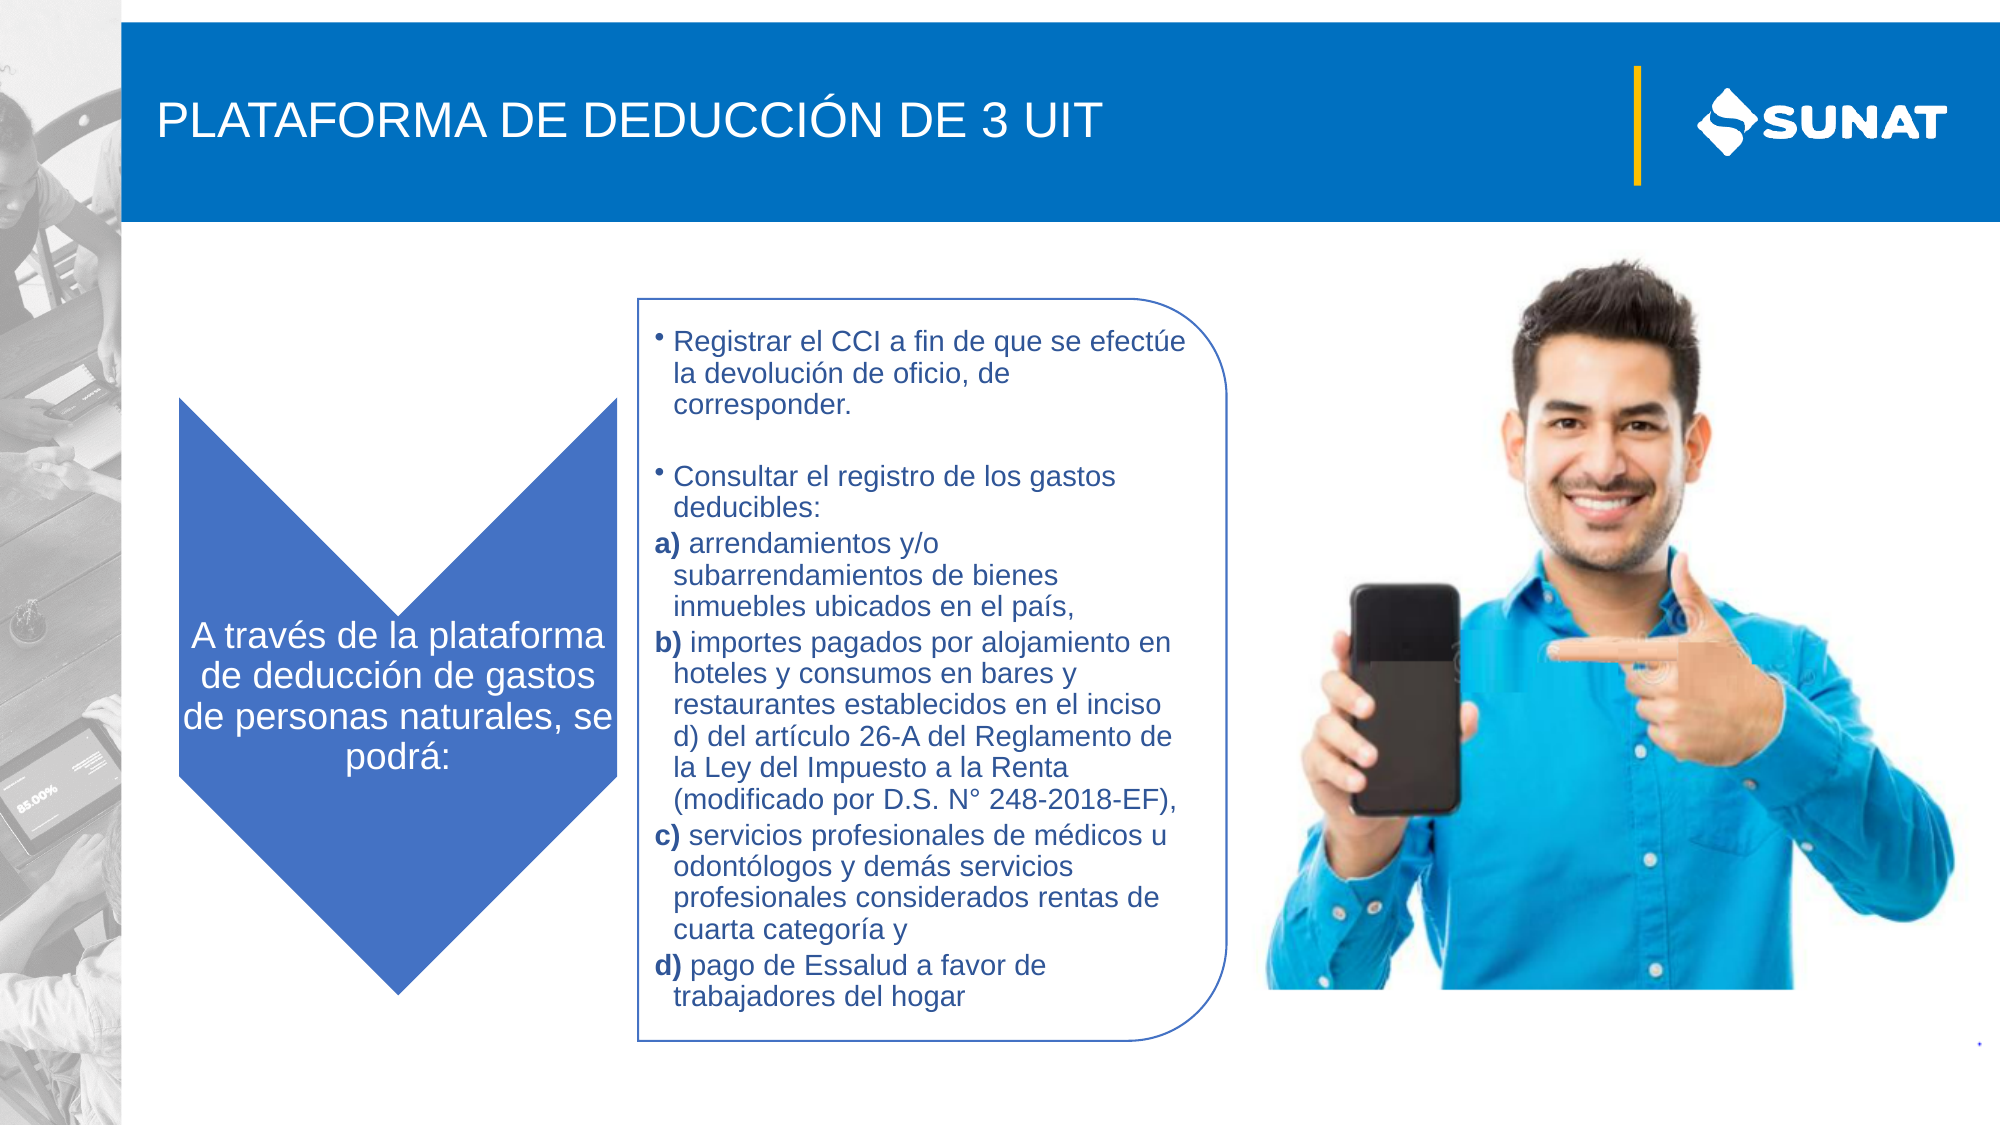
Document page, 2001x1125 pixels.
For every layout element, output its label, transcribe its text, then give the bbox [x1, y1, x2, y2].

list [173, 273, 1394, 1090]
title PLATAFORMA DE DEDUCCIÓN DE 3 UIT [141, 35, 2000, 209]
picture [1243, 231, 2000, 1048]
